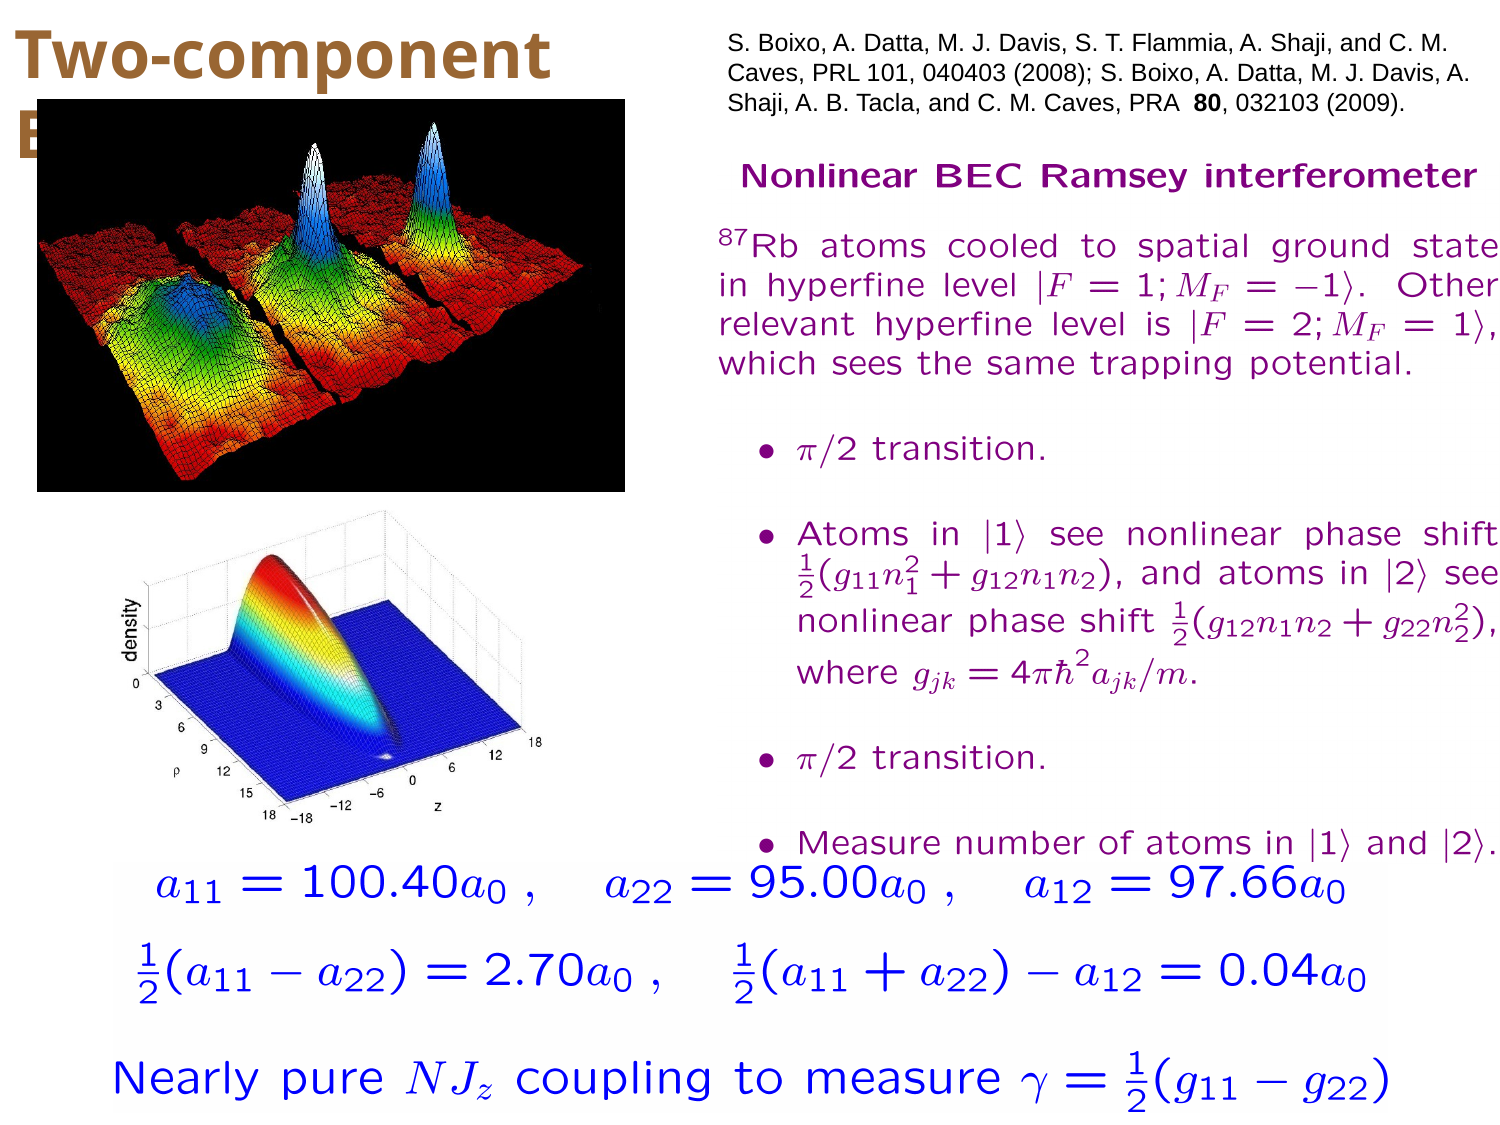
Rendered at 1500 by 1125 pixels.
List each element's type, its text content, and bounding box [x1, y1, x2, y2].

text_box Two-component BECs [0, 4, 725, 179]
picture [112, 162, 1500, 1114]
picture [99, 493, 576, 847]
picture [37, 99, 626, 492]
text_box S. Boixo, A. Datta, M. J. Davis, S. T. Flammia, A. Shaji, and C. M. Caves, PRL 101, 040403 (2008); S. Boixo, A. Datta, M. J. Davis, A. Shaji, A. B. Tacla, and C. M. Caves, PRA 80, 032103 (2009). [712, 18, 1500, 124]
